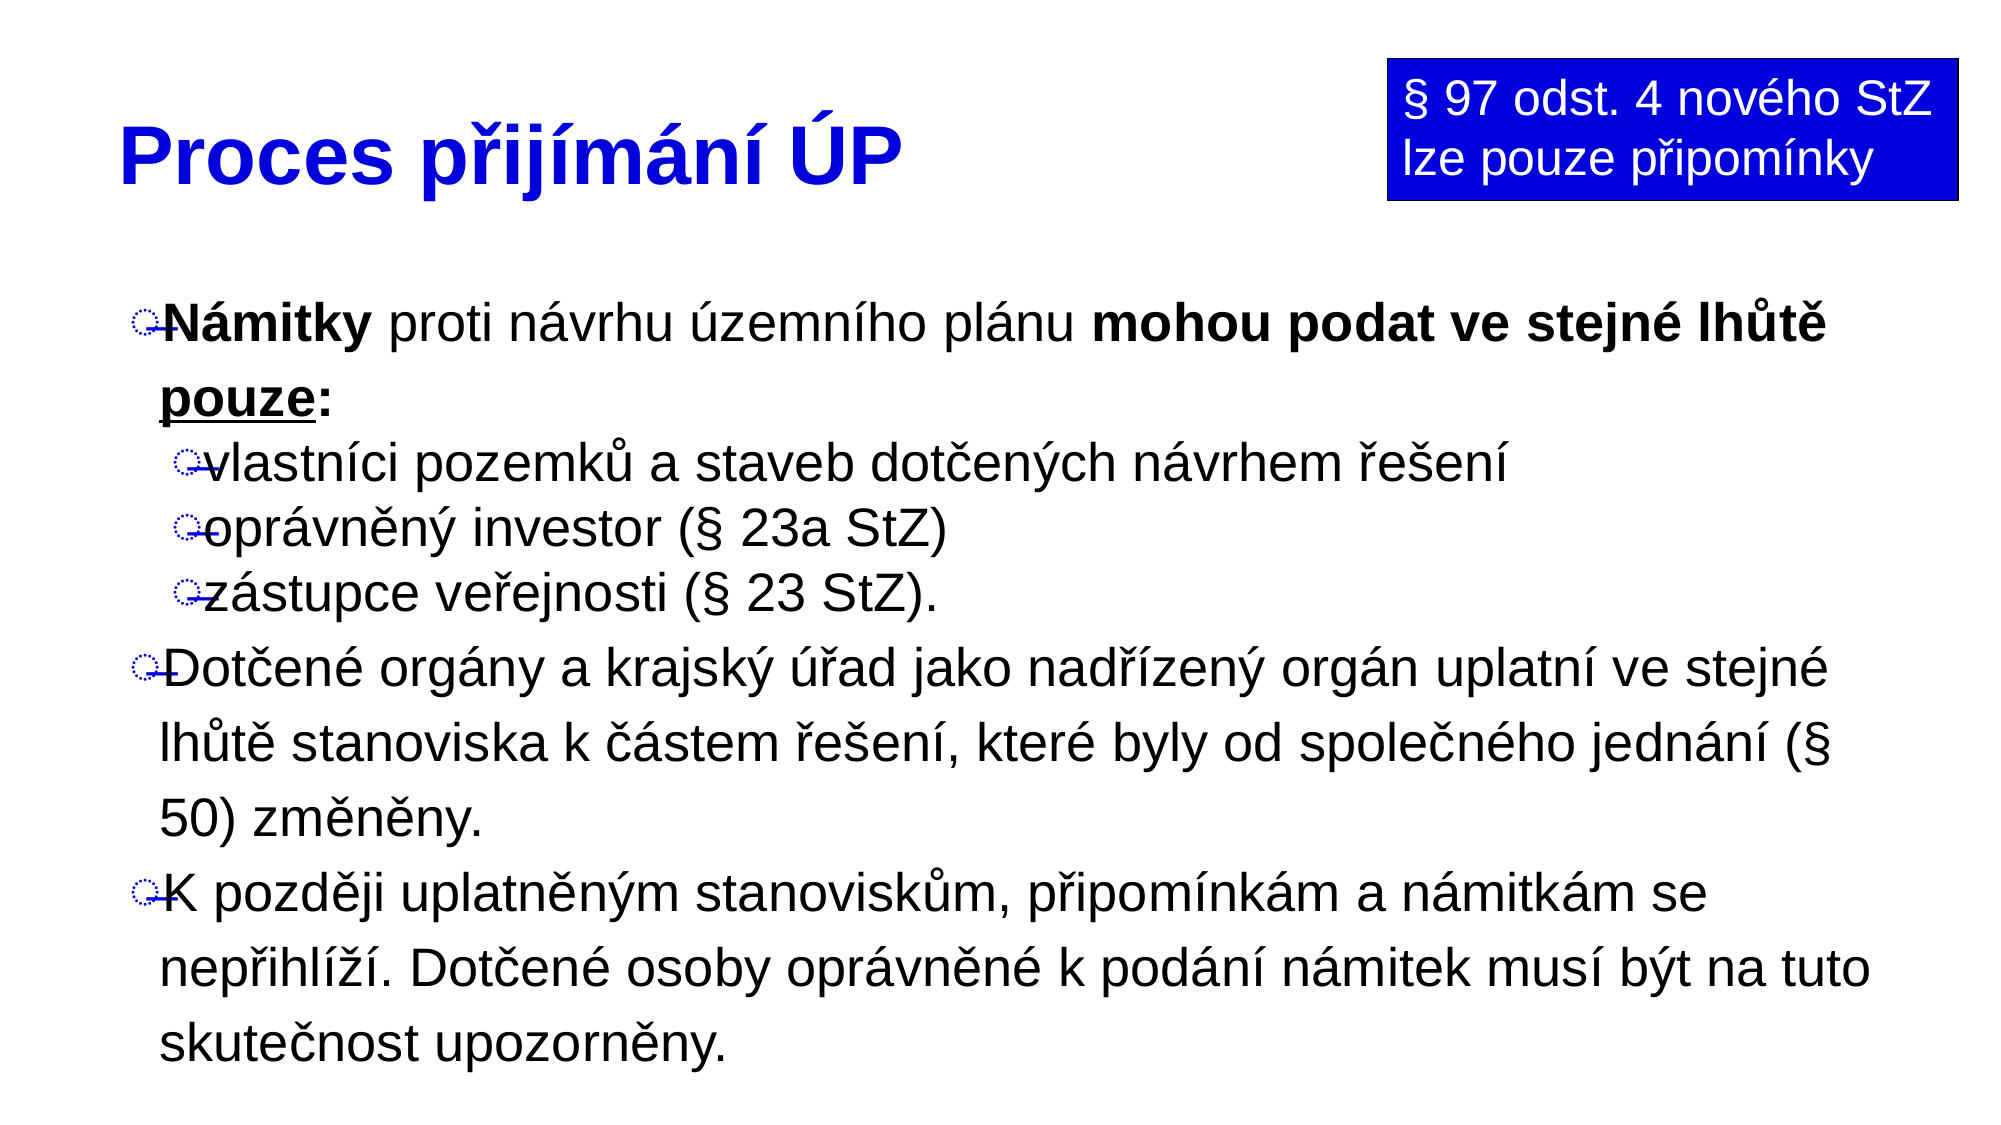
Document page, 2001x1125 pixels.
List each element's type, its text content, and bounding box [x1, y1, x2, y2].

title Proces přijímání ÚP [118, 118, 1387, 193]
text_box § 97 odst. 4 nového StZ lze pouze připomínky [1387, 58, 1958, 201]
list Námitky proti návrhu územního plánu mohou podat ve stejné lhůtě pouze: vlastníci pozemků a staveb dotčených návrhem řešení oprávněný investor (§ 23a StZ) zástupce veřejnosti (§ 23 StZ). Dotčené orgány a krajský úřad jako nadřízený orgán uplatní ve stejné lhůtě stanoviska k částem řešení, které byly od společného jednání (§ 50) změněny. K později uplatněným stanoviskům, připomínkám a námitkám se nepřihlíží. Dotčené osoby oprávněné k podání námitek musí být na tuto skutečnost upozorněny. [118, 277, 1883, 1067]
